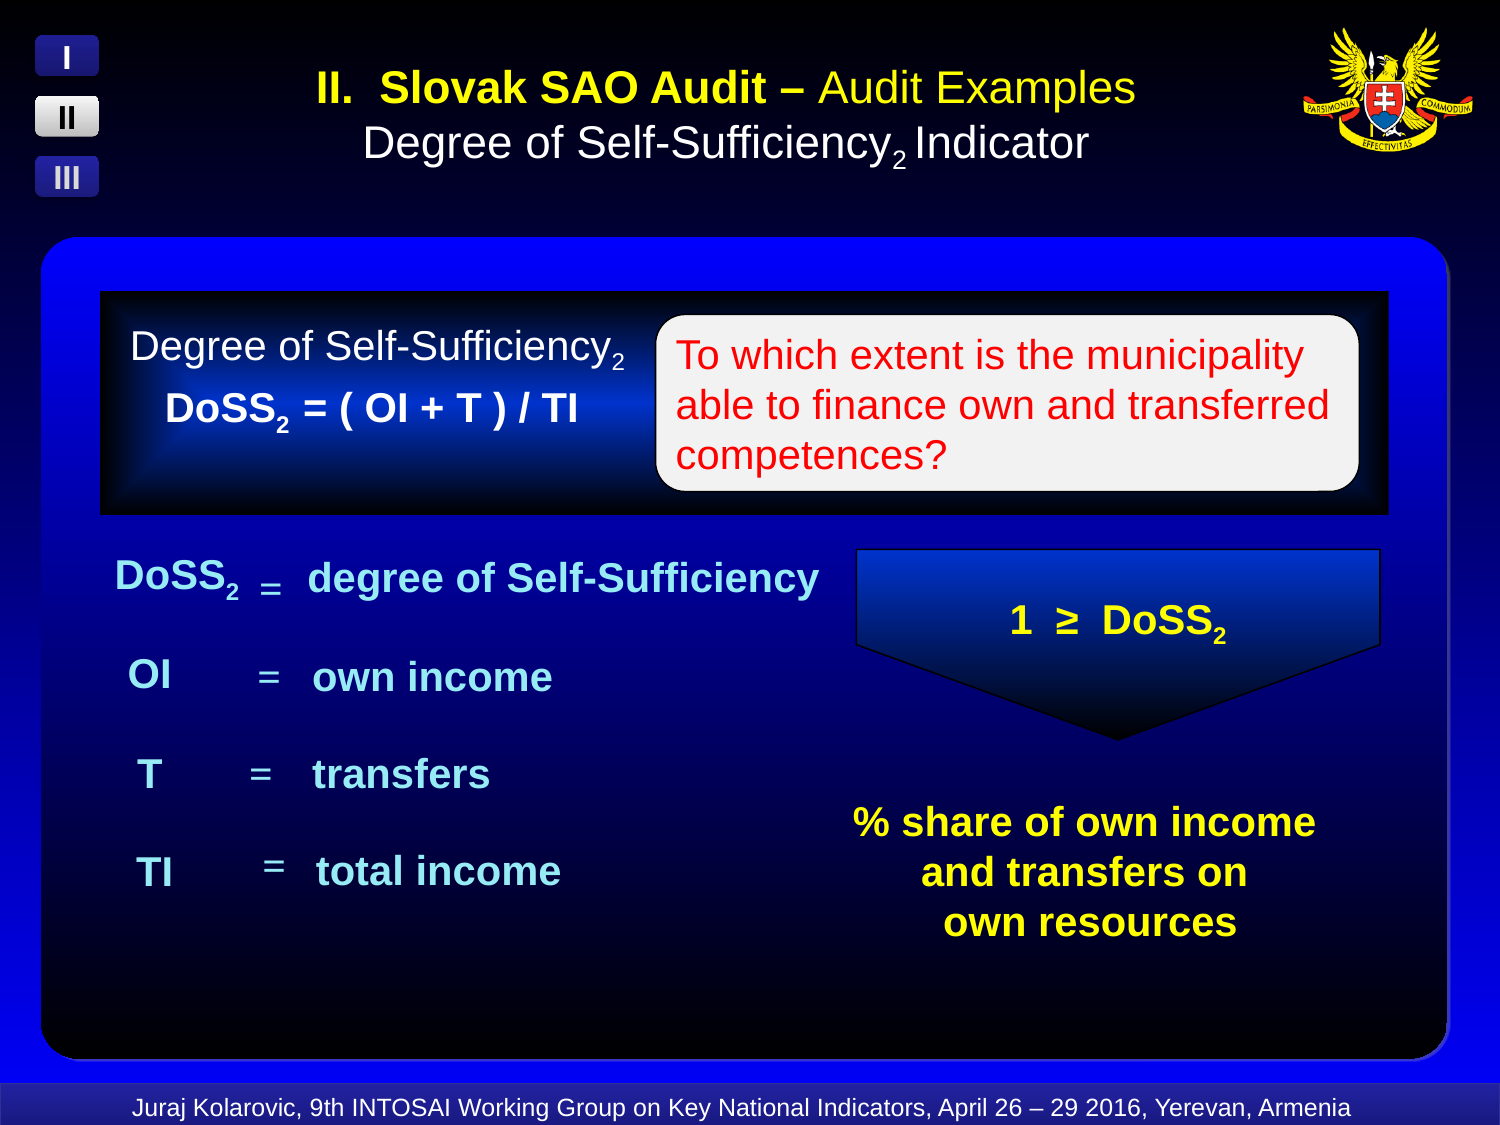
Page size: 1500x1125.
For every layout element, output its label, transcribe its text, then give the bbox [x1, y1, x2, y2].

text_box = [236, 826, 312, 902]
text_box 1 ≥ DoSS2 [856, 549, 1381, 740]
text_box Juraj Kolarovic, 9th INTOSAI Working Group on Key National Indicators, April 26 – 29 2016, Yerevan, Armenia [0, 1083, 1500, 1125]
text_box own income [312, 637, 665, 713]
text_box [99, 290, 1389, 516]
text_box TI [116, 832, 193, 908]
text_box total income [315, 831, 668, 907]
text_box II. Slovak SAO Audit – Audit Examples Degree of Self-Sufficiency2 Indicator [100, 50, 1353, 233]
text_box = [233, 549, 309, 625]
text_box OI [112, 634, 188, 710]
text_box % share of own income and transfers on own resources [828, 756, 1353, 984]
text_box = [231, 637, 307, 713]
text_box T [112, 734, 188, 810]
text_box [40, 236, 1447, 1059]
text_box = [223, 734, 299, 810]
picture [1302, 26, 1473, 152]
text_box degree of Self-Sufficiency [307, 538, 660, 614]
text_box Degree of Self-Sufficiency2 DoSS2 = ( OI + T ) / TI [97, 301, 657, 482]
text_box transfers [312, 734, 665, 810]
text_box To which extent is the municipality able to finance own and transferred competences? [655, 314, 1360, 492]
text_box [35, 35, 100, 198]
text_box DoSS2 [139, 538, 215, 614]
